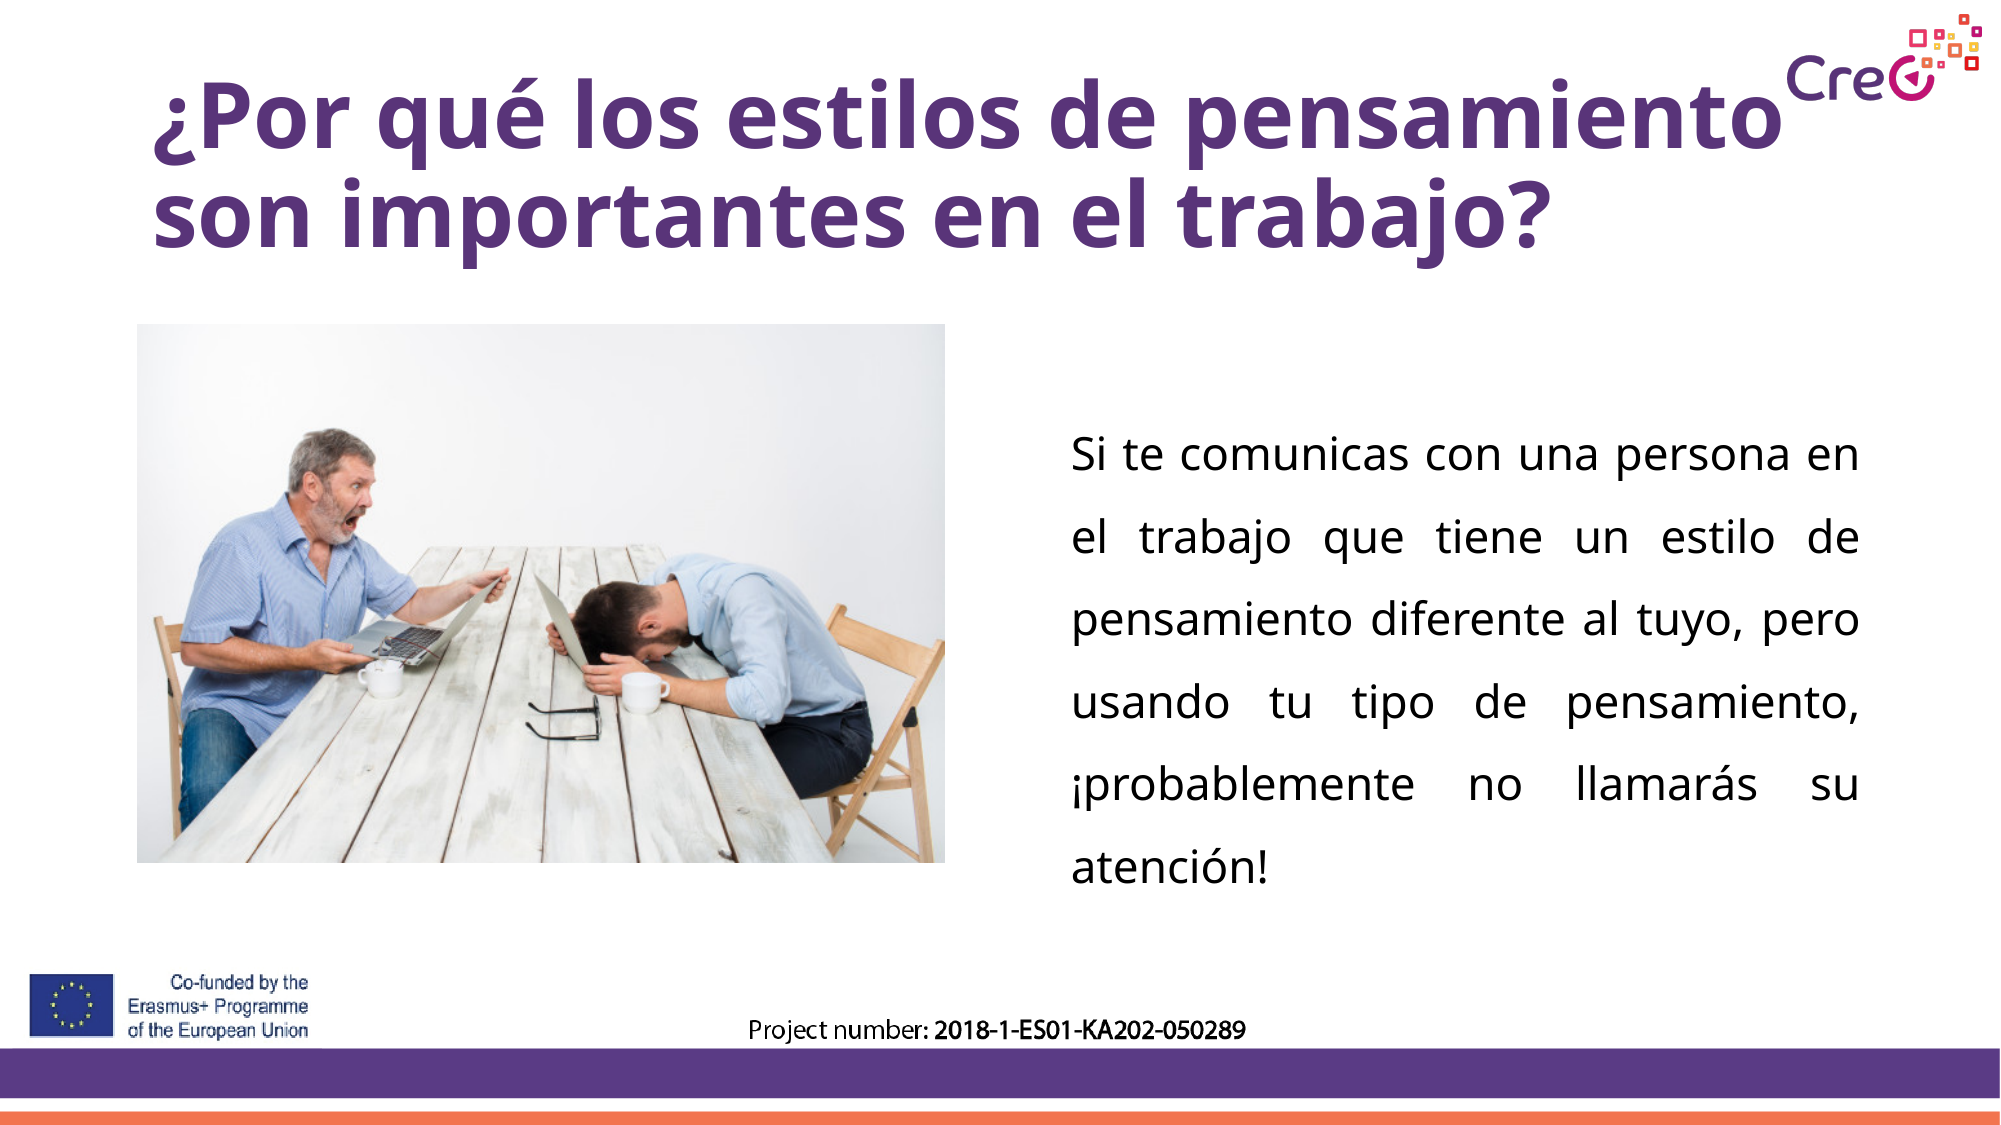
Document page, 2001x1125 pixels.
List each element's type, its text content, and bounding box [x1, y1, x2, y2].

picture [0, 930, 2000, 1125]
title ¿Por qué los estilos de pensamiento son importantes en el trabajo? [137, 59, 1863, 278]
picture [137, 324, 945, 863]
picture [1787, 14, 1982, 101]
list Si te comunicas con una persona en el trabajo que tiene un estilo de pensamiento diferente al tuyo, pero usando tu tipo de pensamiento, ¡probablemente no llamarás su atención! [1055, 390, 1876, 797]
